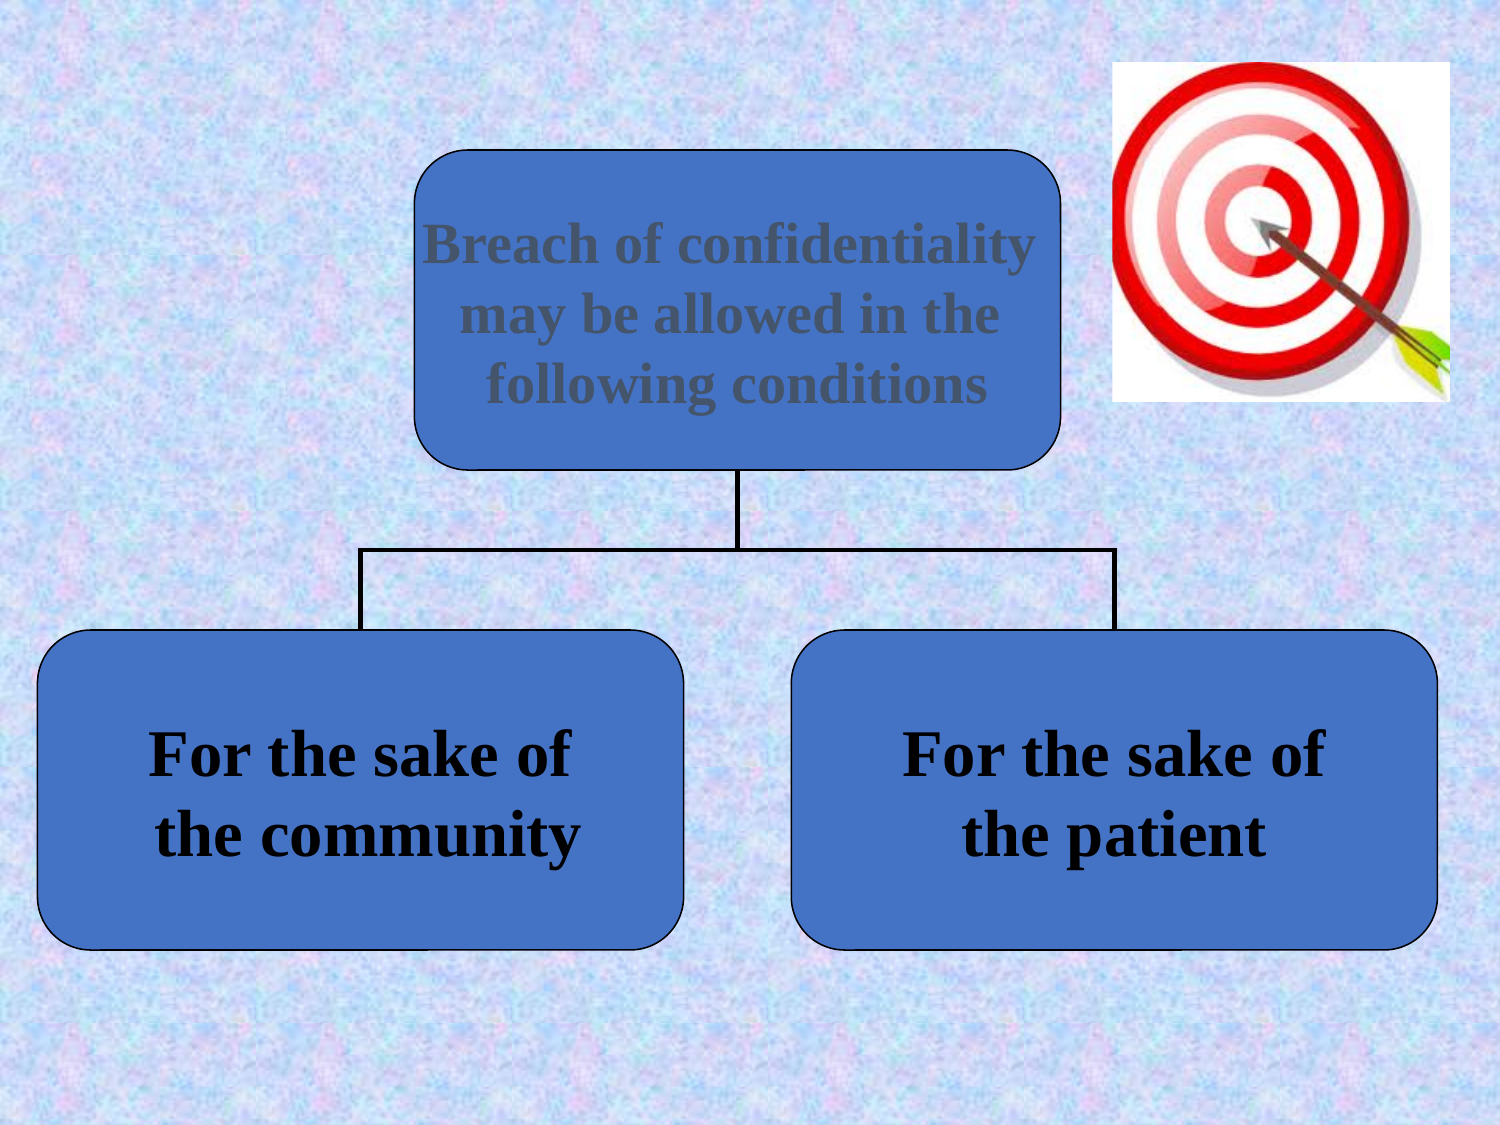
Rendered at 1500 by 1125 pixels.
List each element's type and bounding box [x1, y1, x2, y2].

text_box [37, 149, 1438, 950]
picture [0, 0, 1500, 1125]
